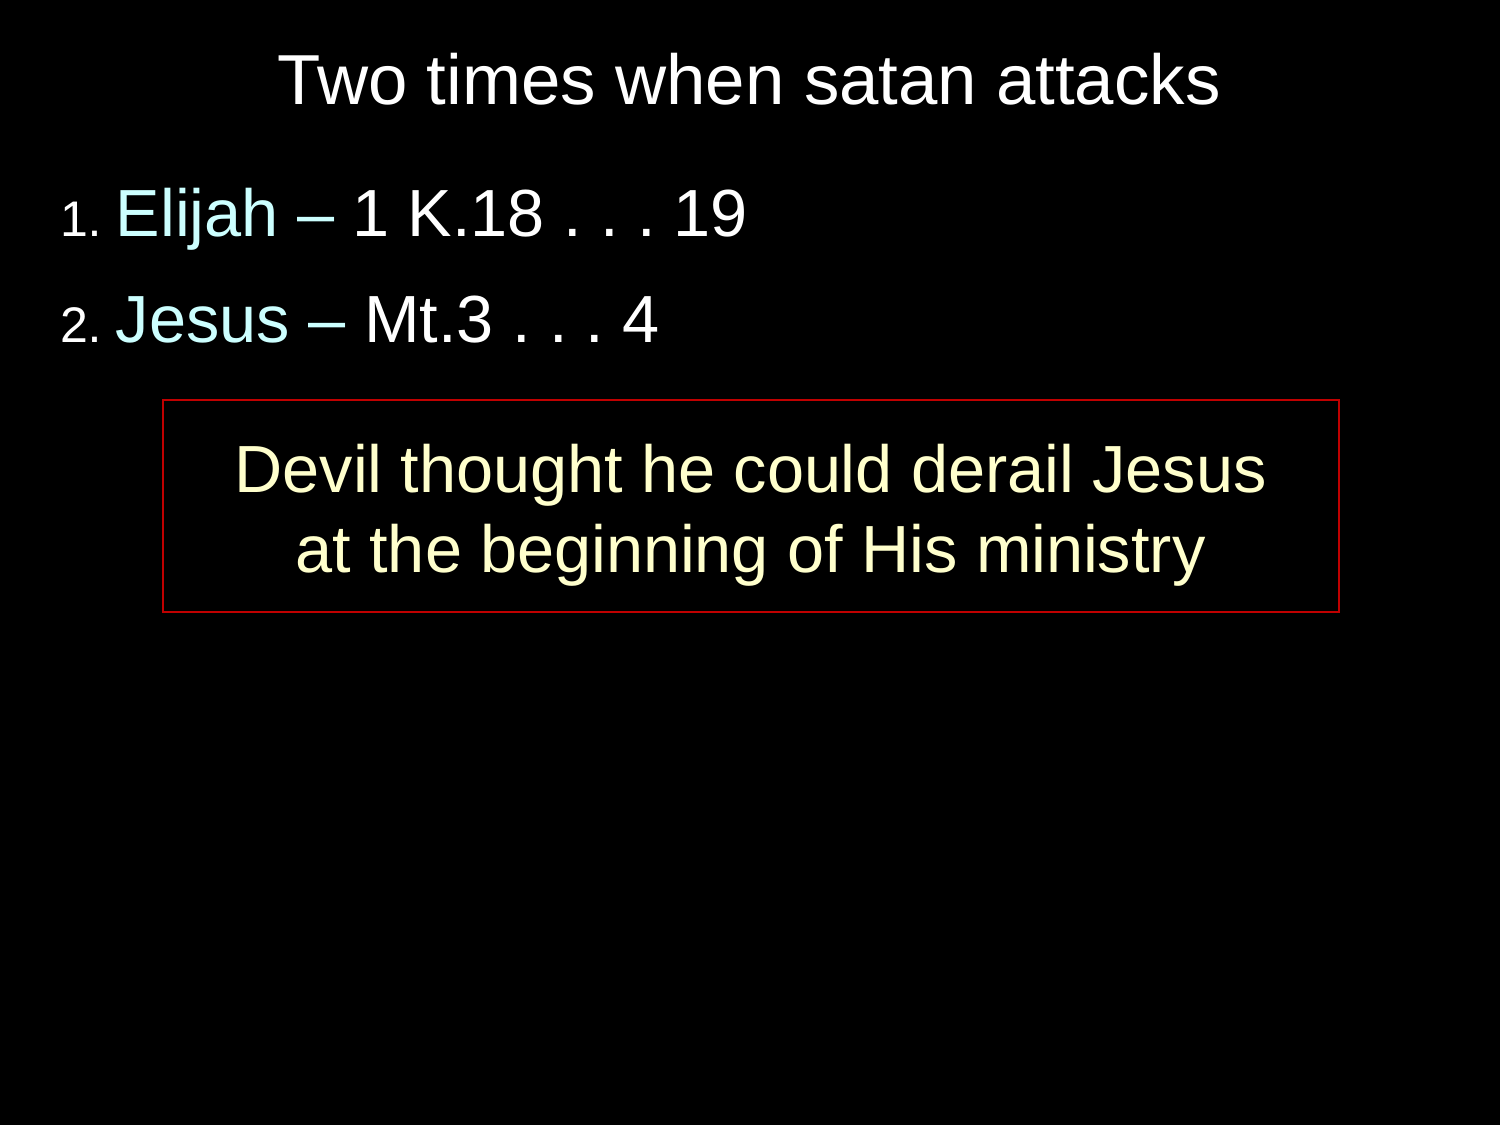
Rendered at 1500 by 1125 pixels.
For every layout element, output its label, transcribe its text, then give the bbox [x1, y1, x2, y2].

text_box Devil thought he could derail Jesus at the beginning of His ministry [162, 399, 1340, 613]
title Two times when satan attacks [75, 15, 1425, 138]
list 1. Elijah – 1 K.18 . . . 19 2. Jesus – Mt.3 . . . 4 [45, 162, 1458, 1050]
